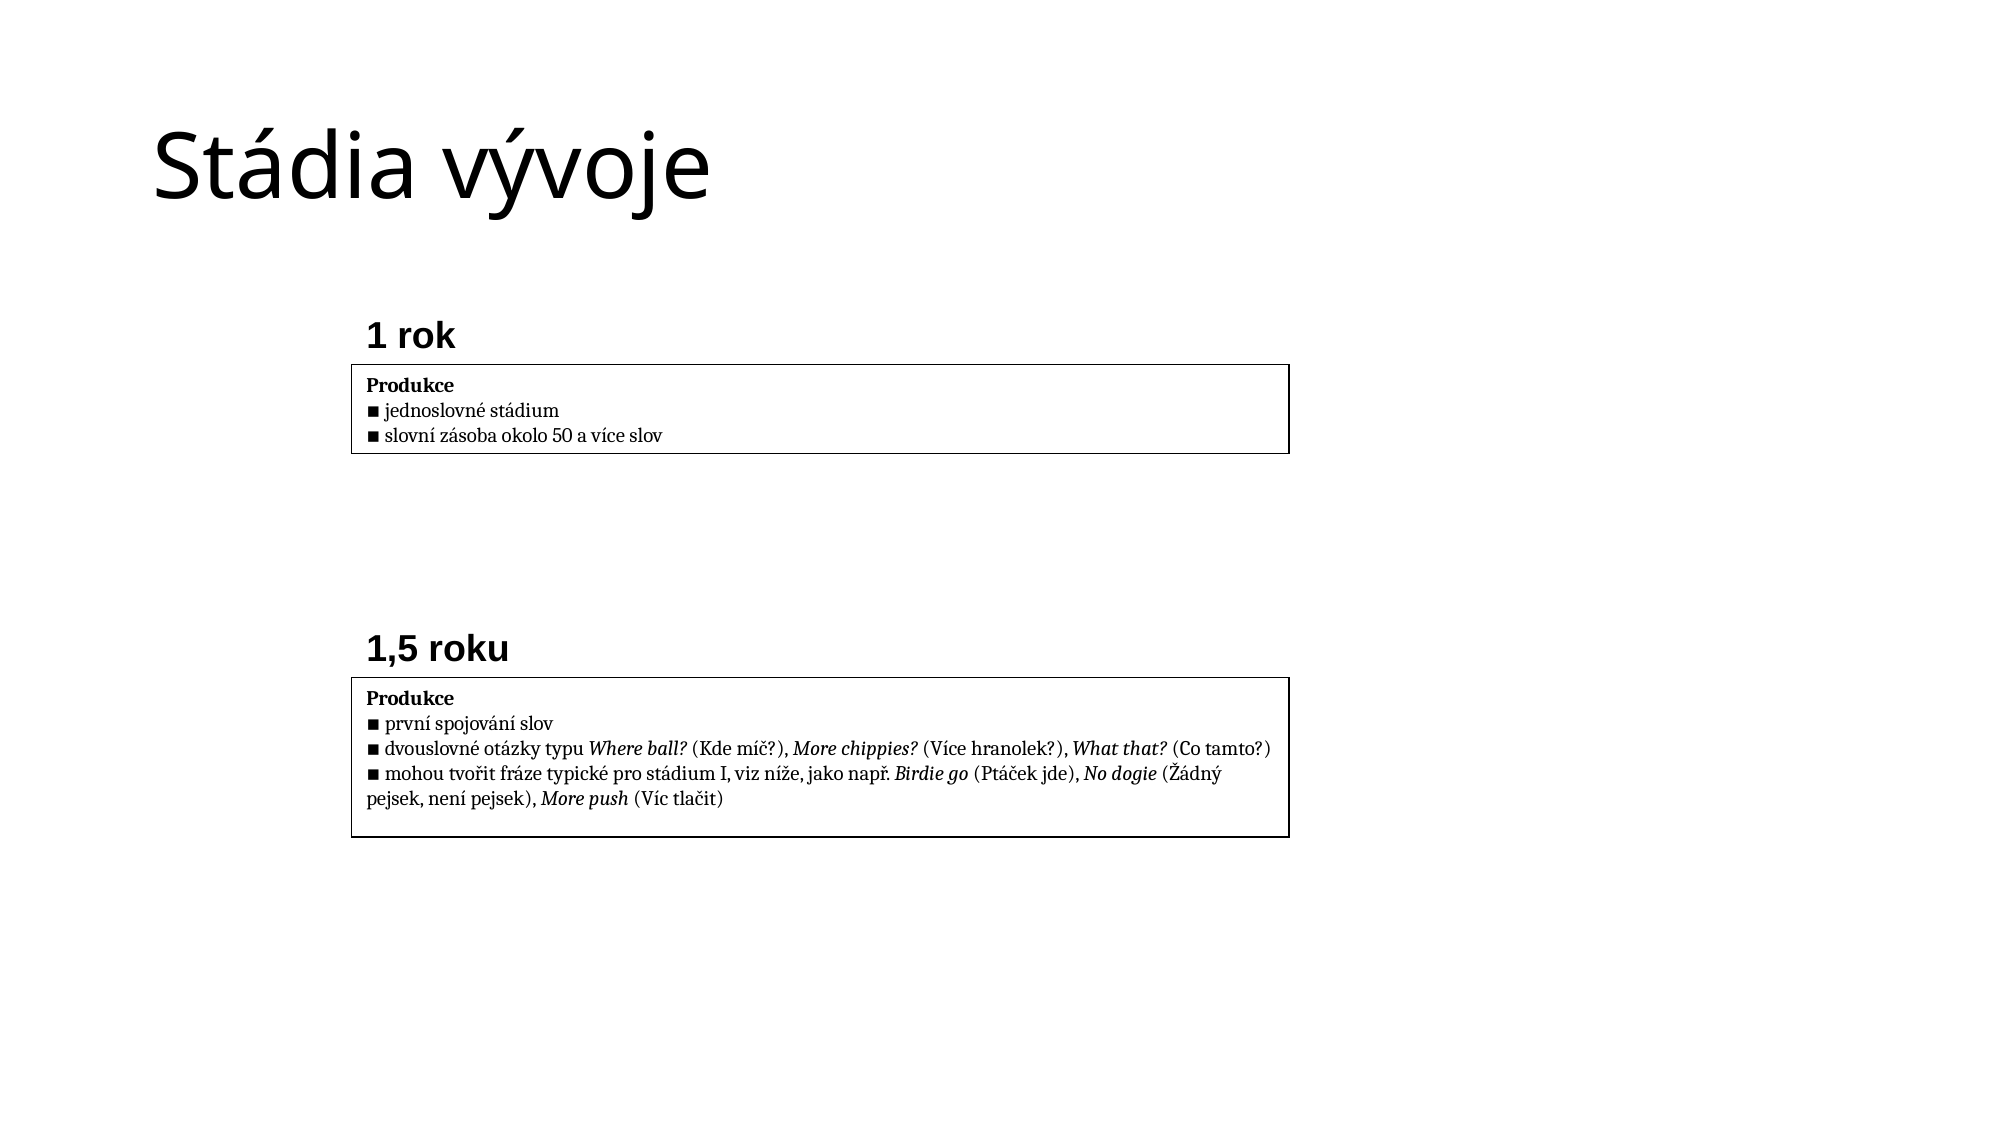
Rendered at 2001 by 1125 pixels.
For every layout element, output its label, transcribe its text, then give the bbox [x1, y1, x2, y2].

text_box Produkce ▪ jednoslovné stádium ▪ slovní zásoba okolo 50 a více slov [351, 364, 1289, 454]
text_box 1 rok [351, 303, 991, 364]
text_box Produkce ▪ první spojování slov ▪ dvouslovné otázky typu Where ball? (Kde míč?), More chippies? (Více hranolek?), What that? (Co tamto?) ▪ mohou tvořit fráze typické pro stádium I, viz níže, jako např. Birdie go (Ptáček jde), No dogie (Žádný pejsek, není pejsek), More push (Víc tlačit) [351, 677, 1289, 838]
title Stádia vývoje [137, 59, 1863, 278]
text_box 1,5 roku [351, 616, 991, 677]
